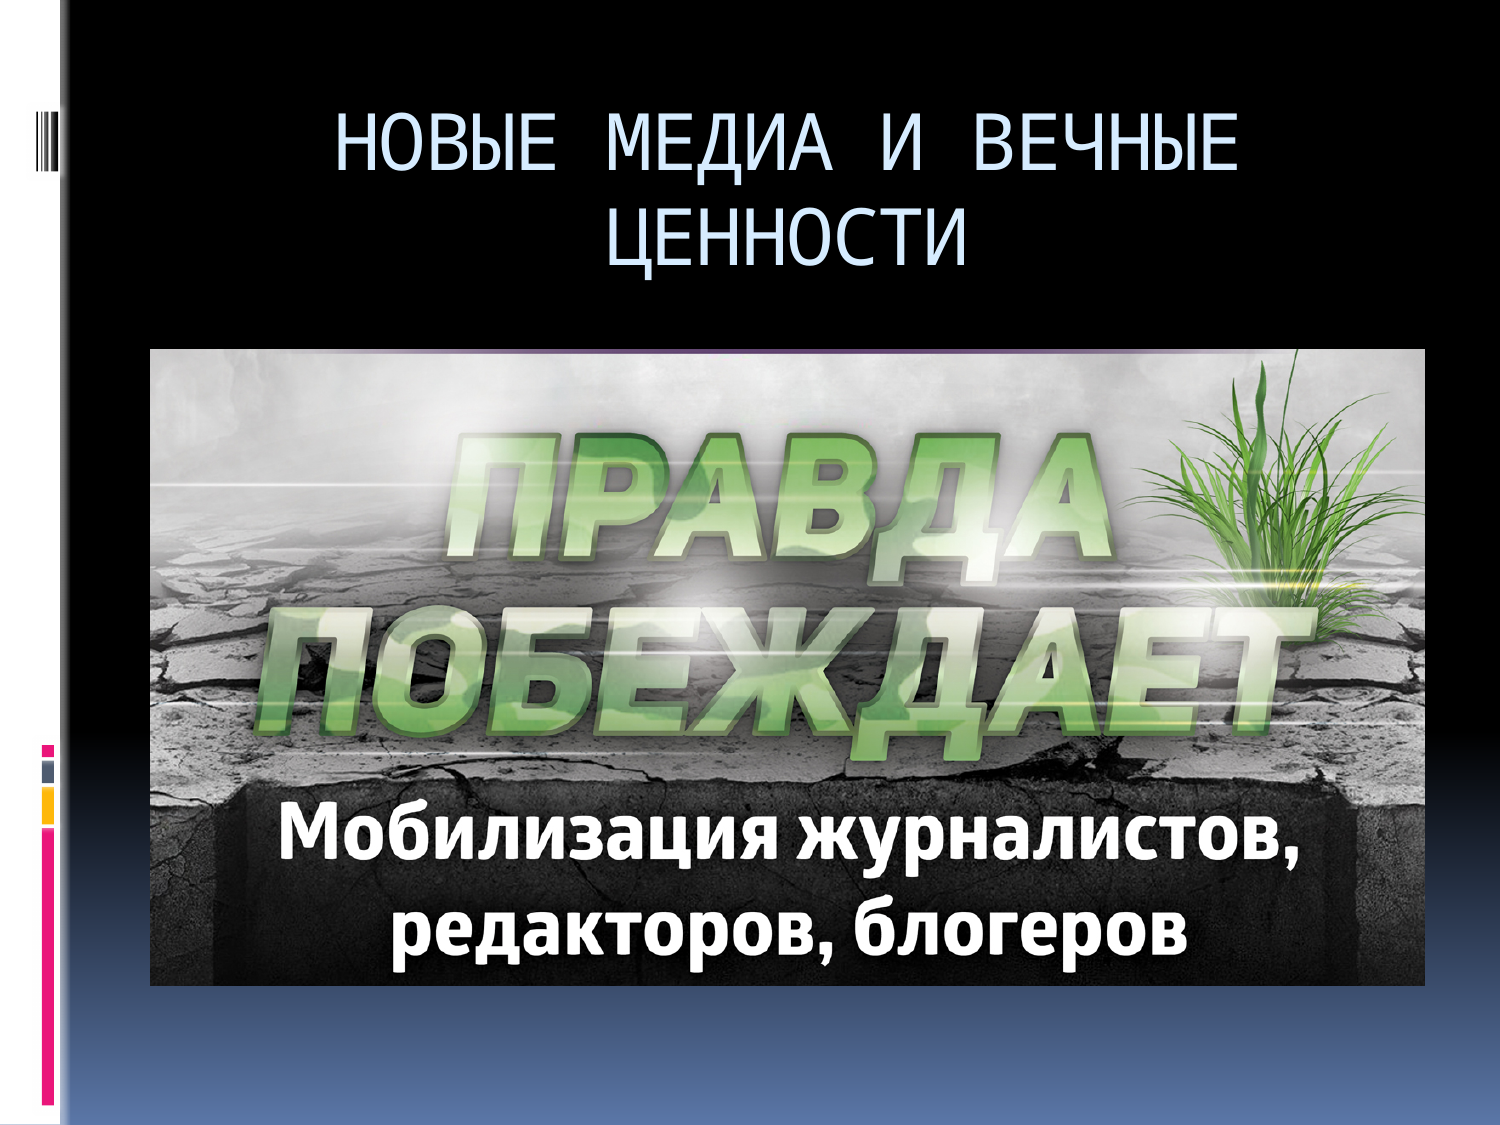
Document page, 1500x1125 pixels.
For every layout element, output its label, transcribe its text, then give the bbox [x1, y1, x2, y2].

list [149, 348, 1426, 987]
title НОВЫЕ МЕДИА И ВЕЧНЫЕ ЦЕННОСТИ [150, 83, 1425, 234]
